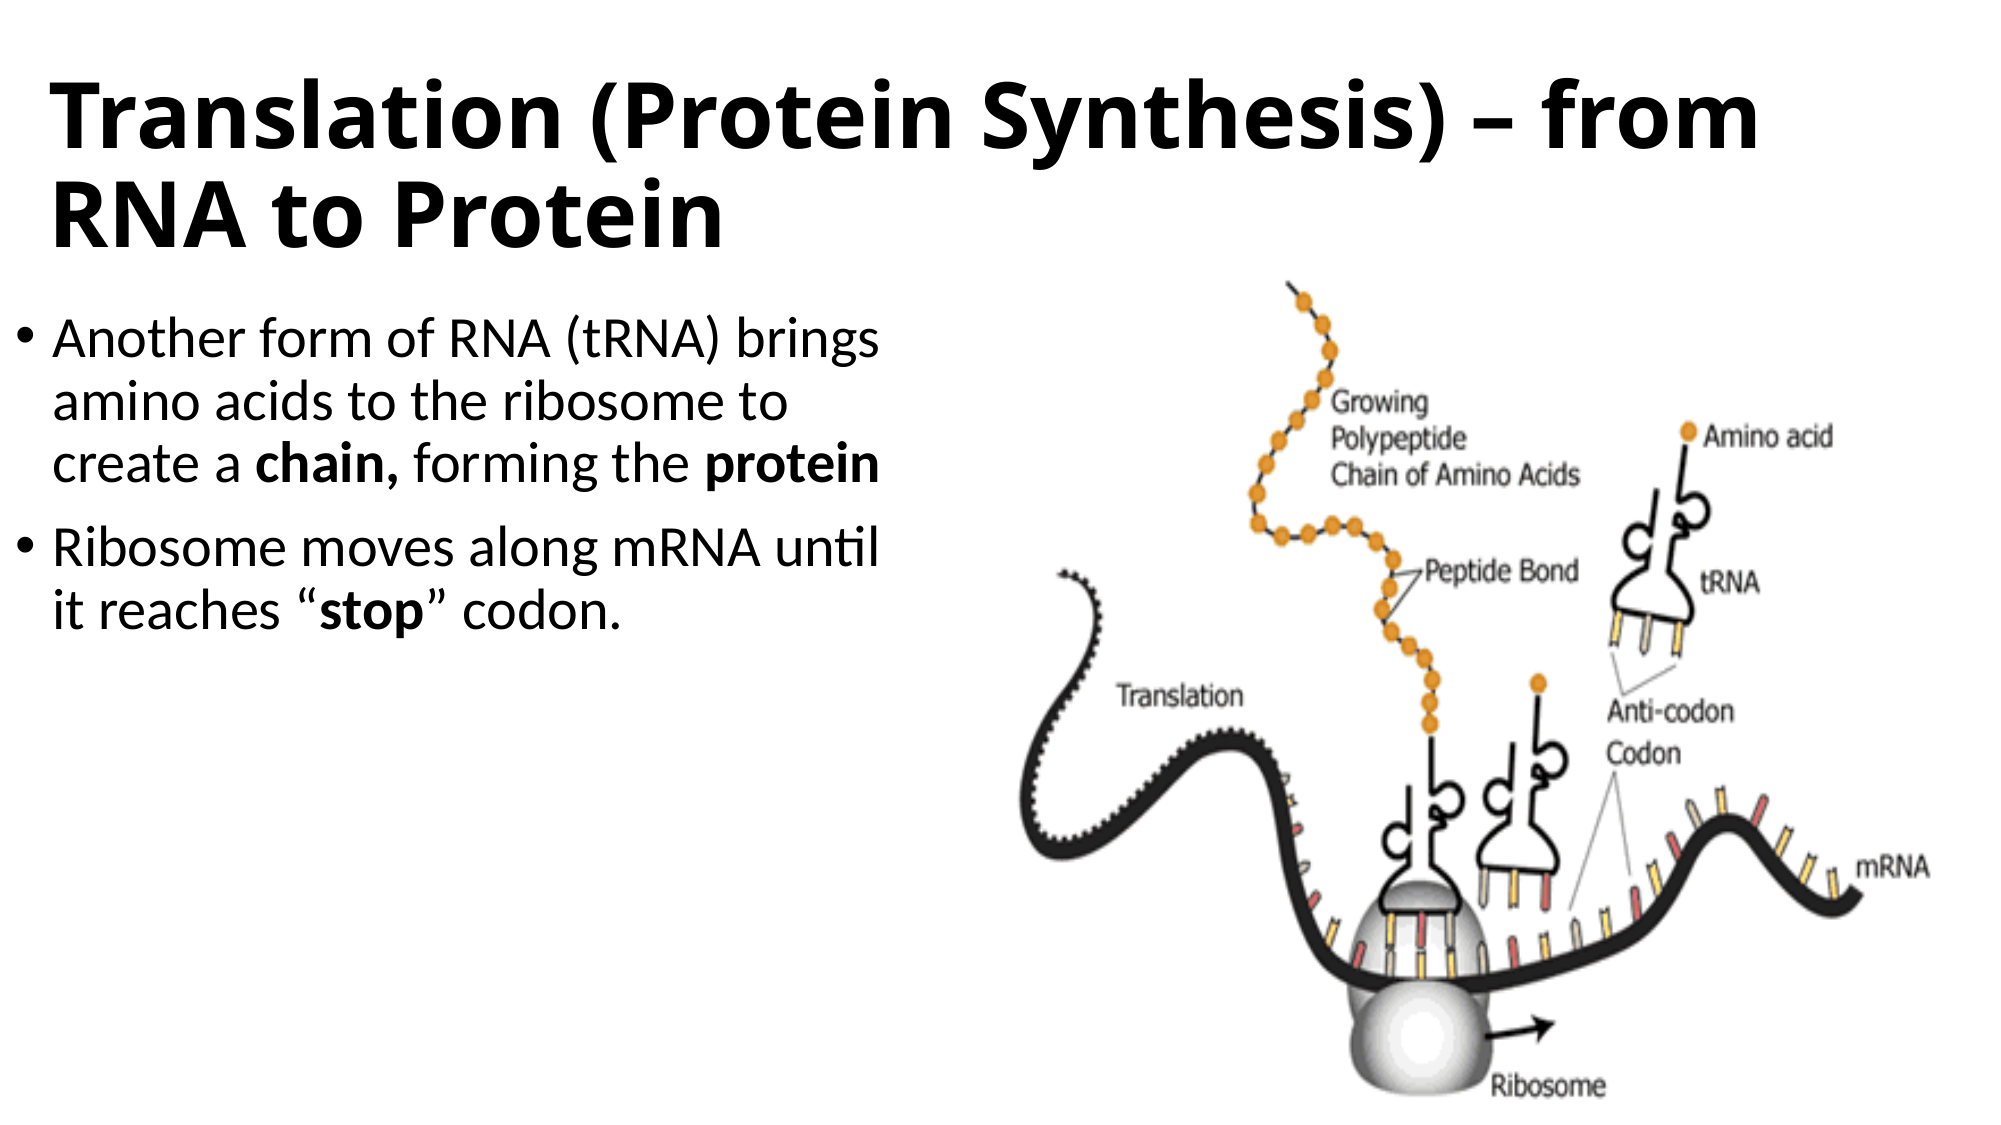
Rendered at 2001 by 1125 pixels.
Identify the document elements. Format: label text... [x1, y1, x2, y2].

title Translation (Protein Synthesis) – from RNA to Protein [33, 59, 2000, 278]
list Another form of RNA (tRNA) brings amino acids to the ribosome to create a chain, forming the protein Ribosome moves along mRNA until it reaches “stop” codon. [0, 299, 921, 1125]
picture [1016, 268, 1933, 1125]
